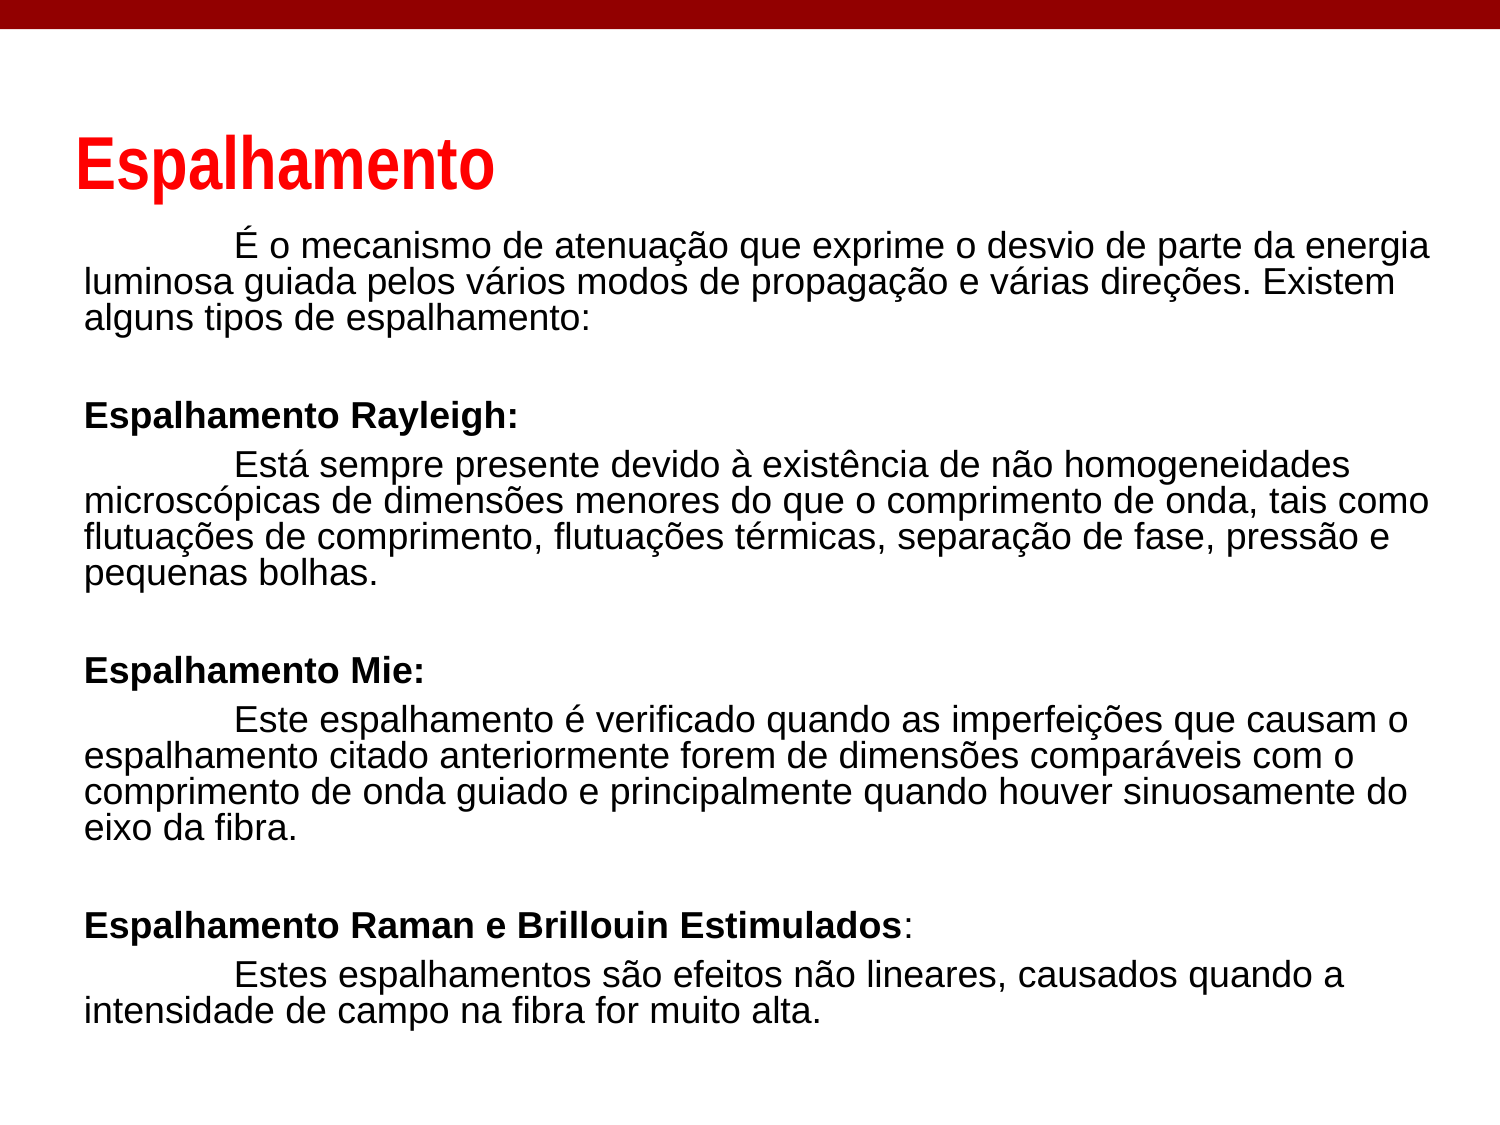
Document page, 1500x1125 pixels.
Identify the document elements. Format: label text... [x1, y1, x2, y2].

title Espalhamento [62, 74, 1444, 213]
list É o mecanismo de atenuação que exprime o desvio de parte da energia luminosa guiada pelos vários modos de propagação e várias direções. Existem alguns tipos de espalhamento: Espalhamento Rayleigh: Está sempre presente devido à existência de não homogeneidades microscópicas de dimensões menores do que o comprimento de onda, tais como flutuações de comprimento, flutuações térmicas, separação de fase, pressão e pequenas bolhas. Espalhamento Mie: Este espalhamento é verificado quando as imperfeições que causam o espalhamento citado anteriormente forem de dimensões comparáveis com o comprimento de onda guiado e principalmente quando houver sinuosamente do eixo da fibra. Espalhamento Raman e Brillouin Estimulados: Estes espalhamentos são efeitos não lineares, causados quando a intensidade de campo na fibra for muito alta. [70, 222, 1460, 1065]
